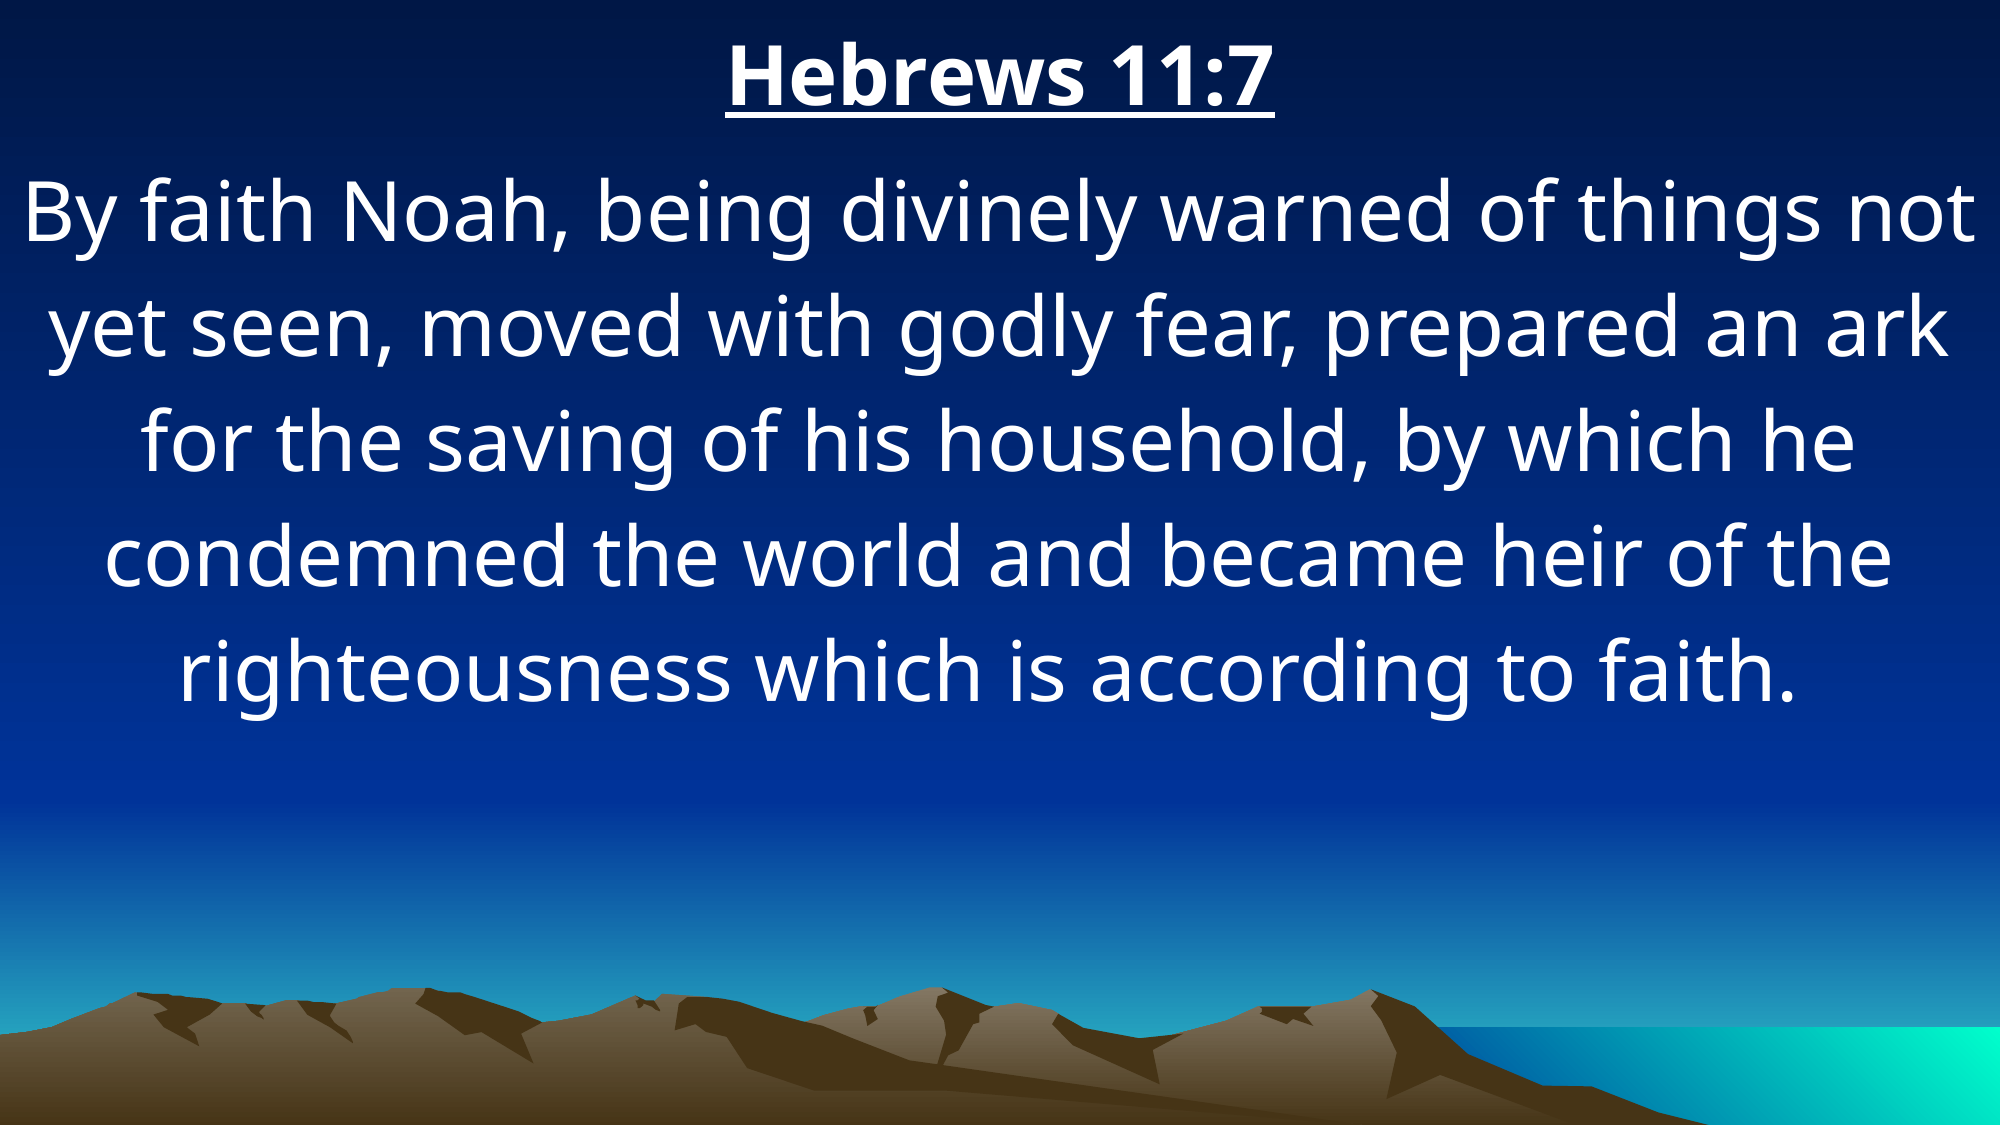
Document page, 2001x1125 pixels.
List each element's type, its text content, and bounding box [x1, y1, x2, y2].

text_box Hebrews 11:7 By faith Noah, being divinely warned of things not yet seen, moved with godly fear, prepared an ark for the saving of his household, by which he condemned the world and became heir of the righteousness which is according to faith. [0, 0, 2000, 900]
